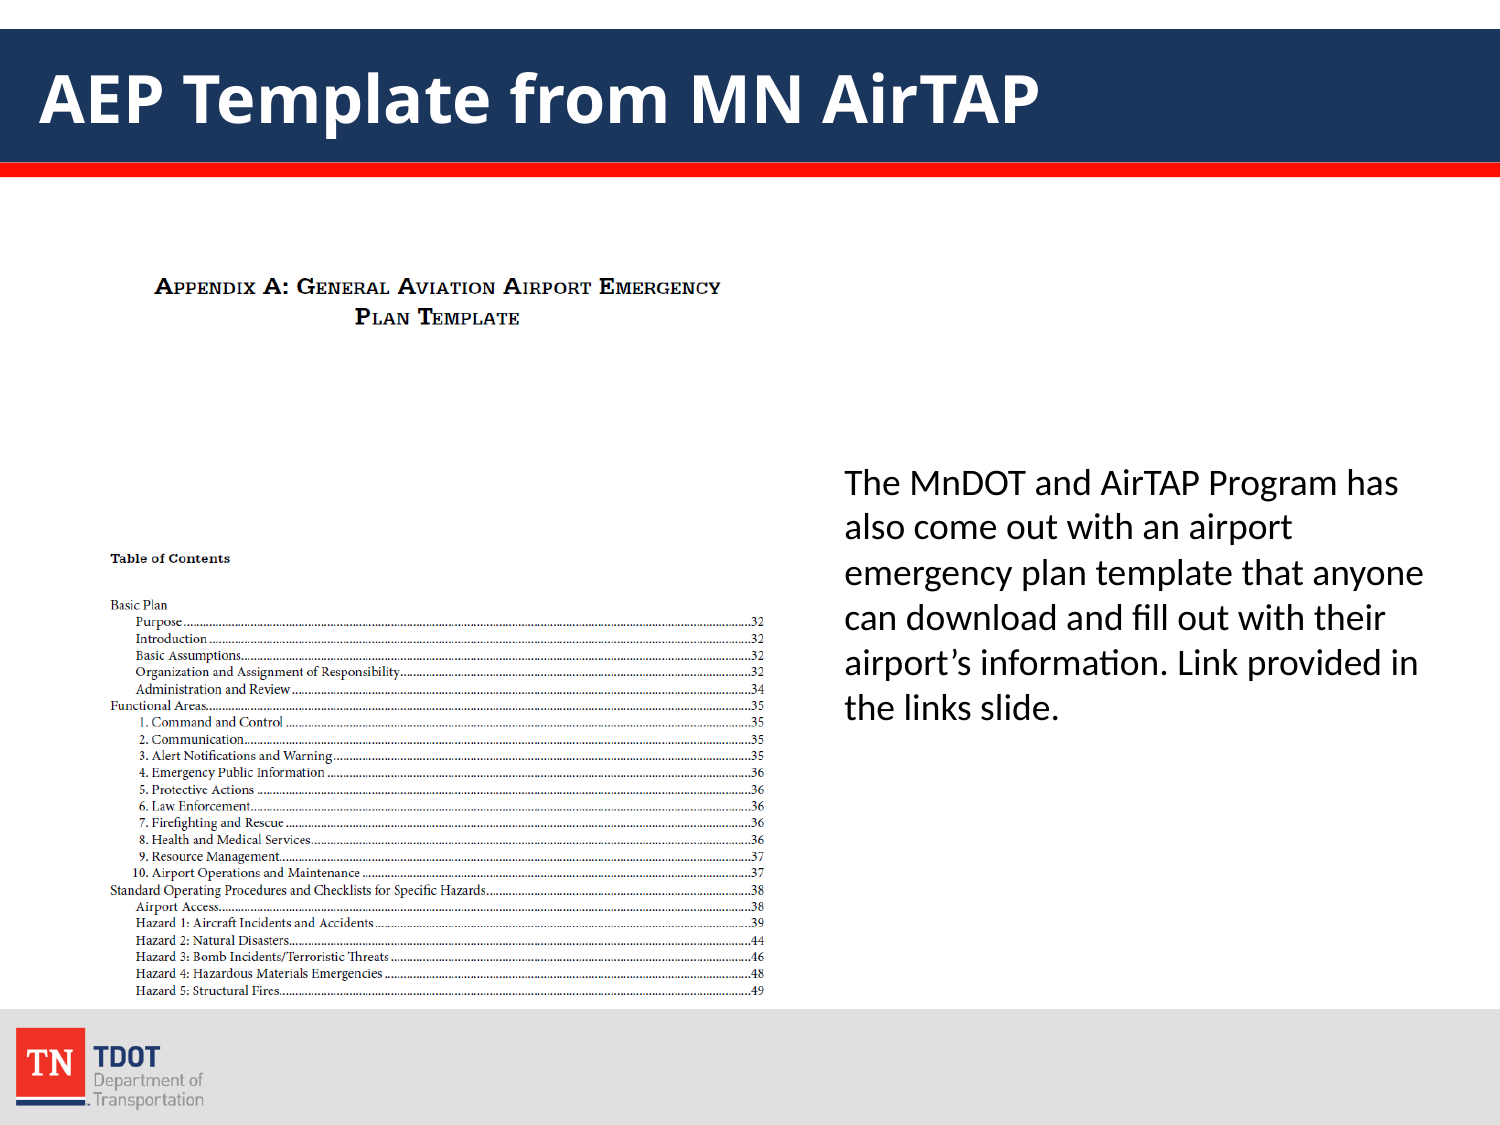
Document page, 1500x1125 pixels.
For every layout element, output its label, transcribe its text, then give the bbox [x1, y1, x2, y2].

text_box The MnDOT and AirTAP Program has also come out with an airport emergency plan template that anyone can download and fill out with their airport’s information. Link provided in the links slide. [852, 450, 1480, 735]
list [24, 187, 848, 1001]
title AEP Template from MN AirTAP [24, 29, 1475, 165]
picture [6, 1009, 216, 1125]
